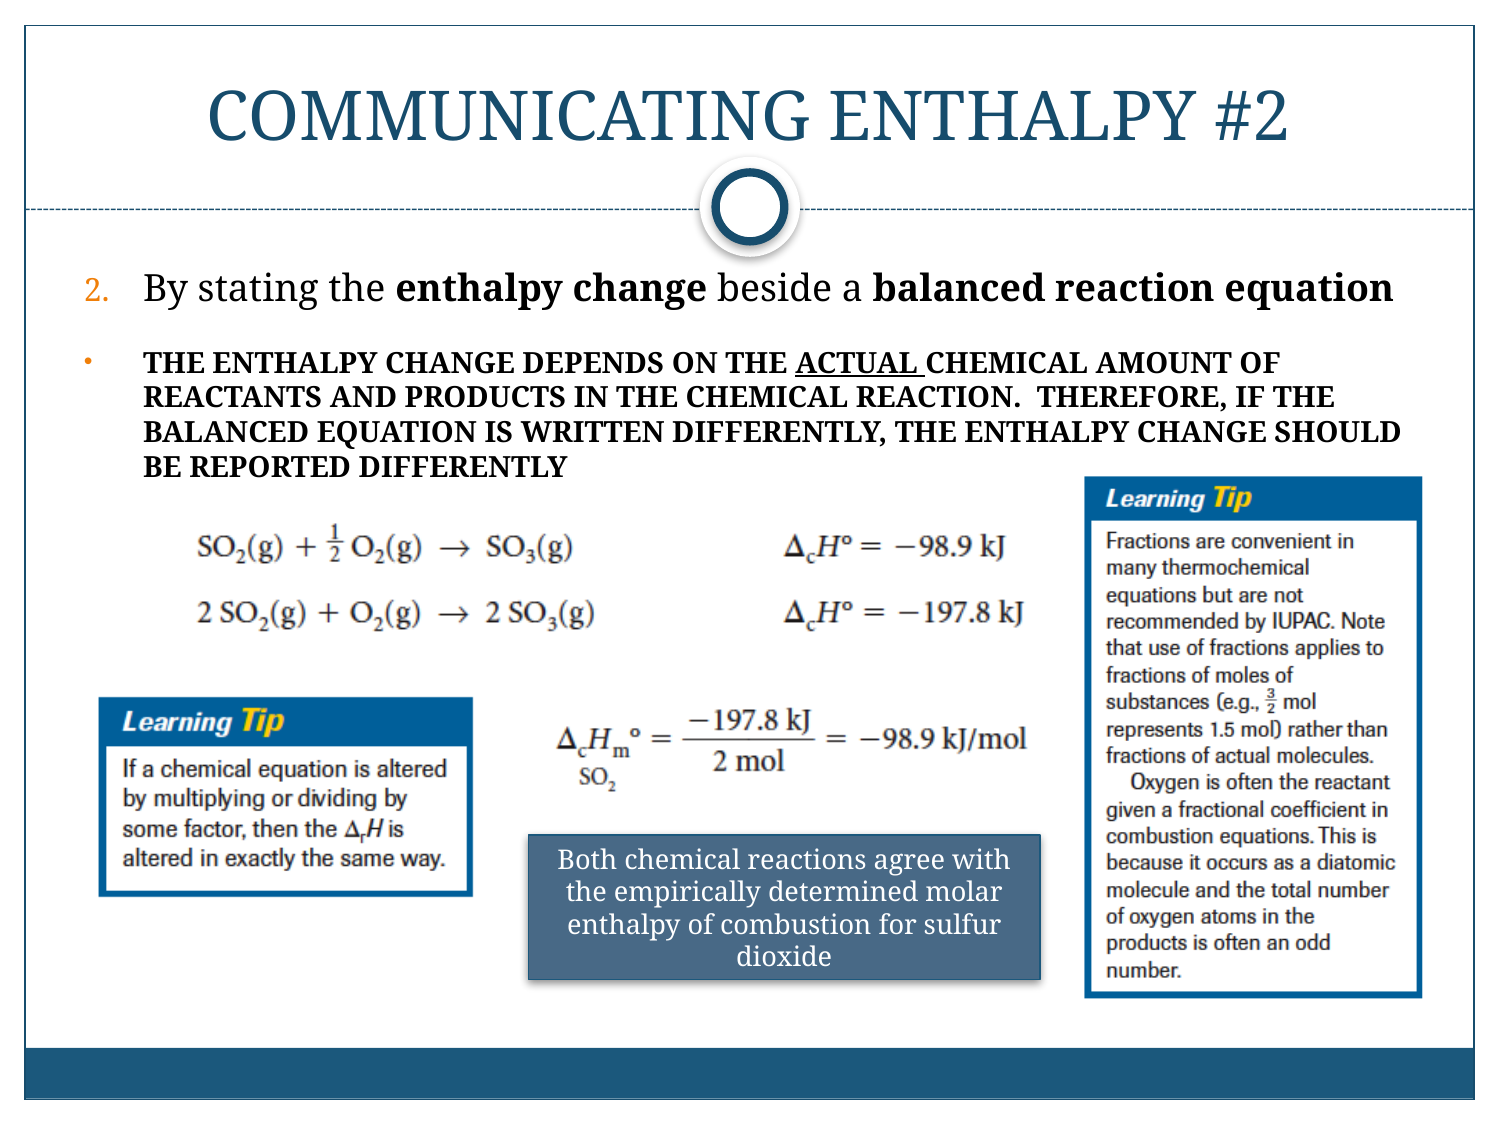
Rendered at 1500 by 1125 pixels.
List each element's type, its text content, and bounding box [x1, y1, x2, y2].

title COMMUNICATING ENTHALPY #2 [49, 37, 1450, 162]
picture [528, 698, 1041, 802]
picture [145, 471, 1439, 1011]
text_box By stating the enthalpy change beside a balanced reaction equation THE ENTHALPY CHANGE DEPENDS ON THE ACTUAL CHEMICAL AMOUNT OF REACTANTS AND PRODUCTS IN THE CHEMICAL REACTION. THEREFORE, IF THE BALANCED EQUATION IS WRITTEN DIFFERENTLY, THE ENTHALPY CHANGE SHOULD BE REPORTED DIFFERENTLY [24, 256, 1459, 1007]
picture [81, 682, 487, 912]
text_box Both chemical reactions agree with the empirically determined molar enthalpy of combustion for sulfur dioxide [528, 834, 1041, 980]
